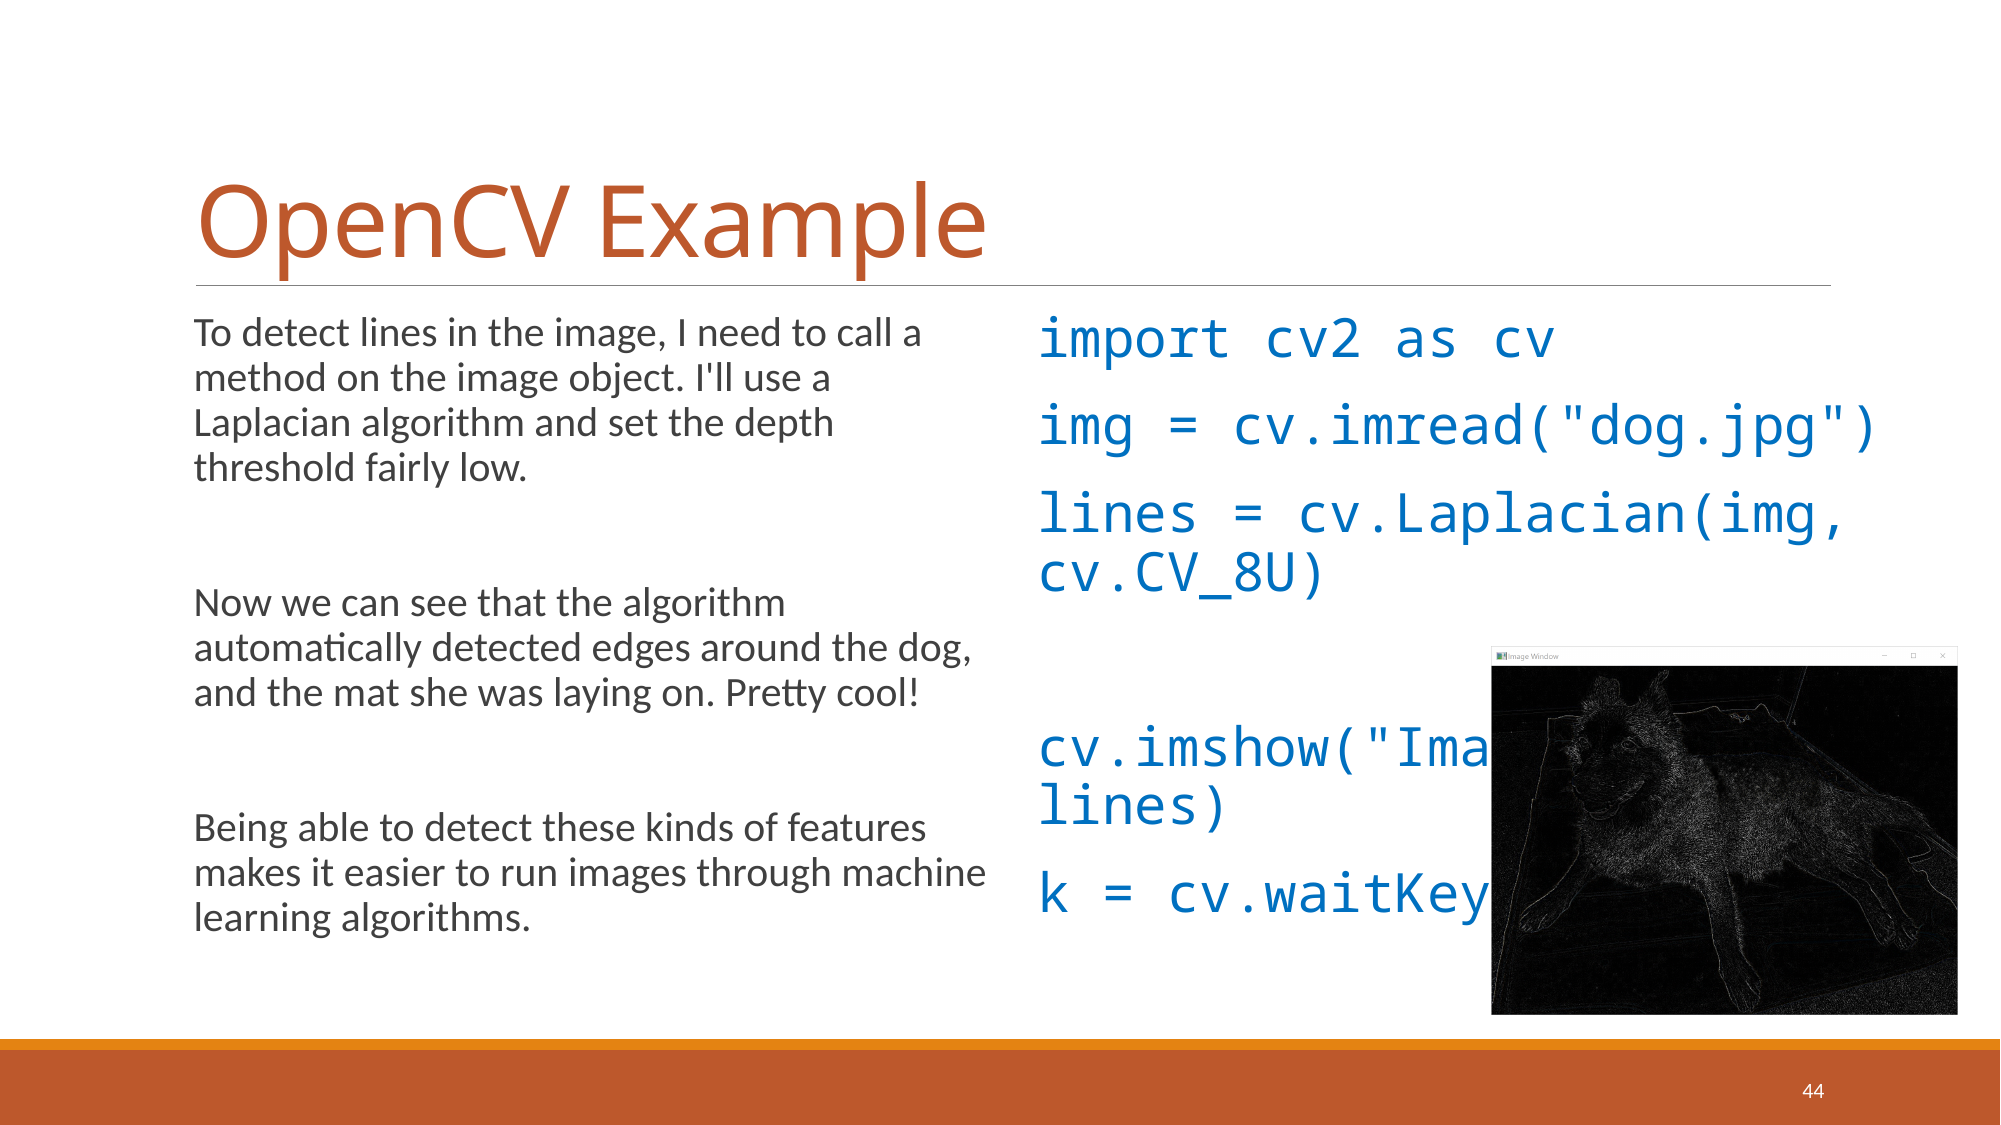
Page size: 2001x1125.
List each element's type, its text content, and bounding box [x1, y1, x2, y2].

title OpenCV Example [180, 47, 1830, 285]
list import cv2 as cv img = cv.imread("dog.jpg") lines = cv.Laplacian(img, cv.CV_8U) cv.imshow("Image Window", lines) k = cv.waitKey(0) [1020, 302, 1958, 963]
picture [1491, 645, 1958, 1016]
list To detect lines in the image, I need to call a method on the image object. I'll use a Laplacian algorithm and set the depth threshold fairly low. Now we can see that the algorithm automatically detected edges around the dog, and the mat she was laying on. Pretty cool! Being able to detect these kinds of features makes it easier to run images through machine learning algorithms. [180, 302, 990, 963]
slide_number 44 [1624, 1059, 1840, 1120]
